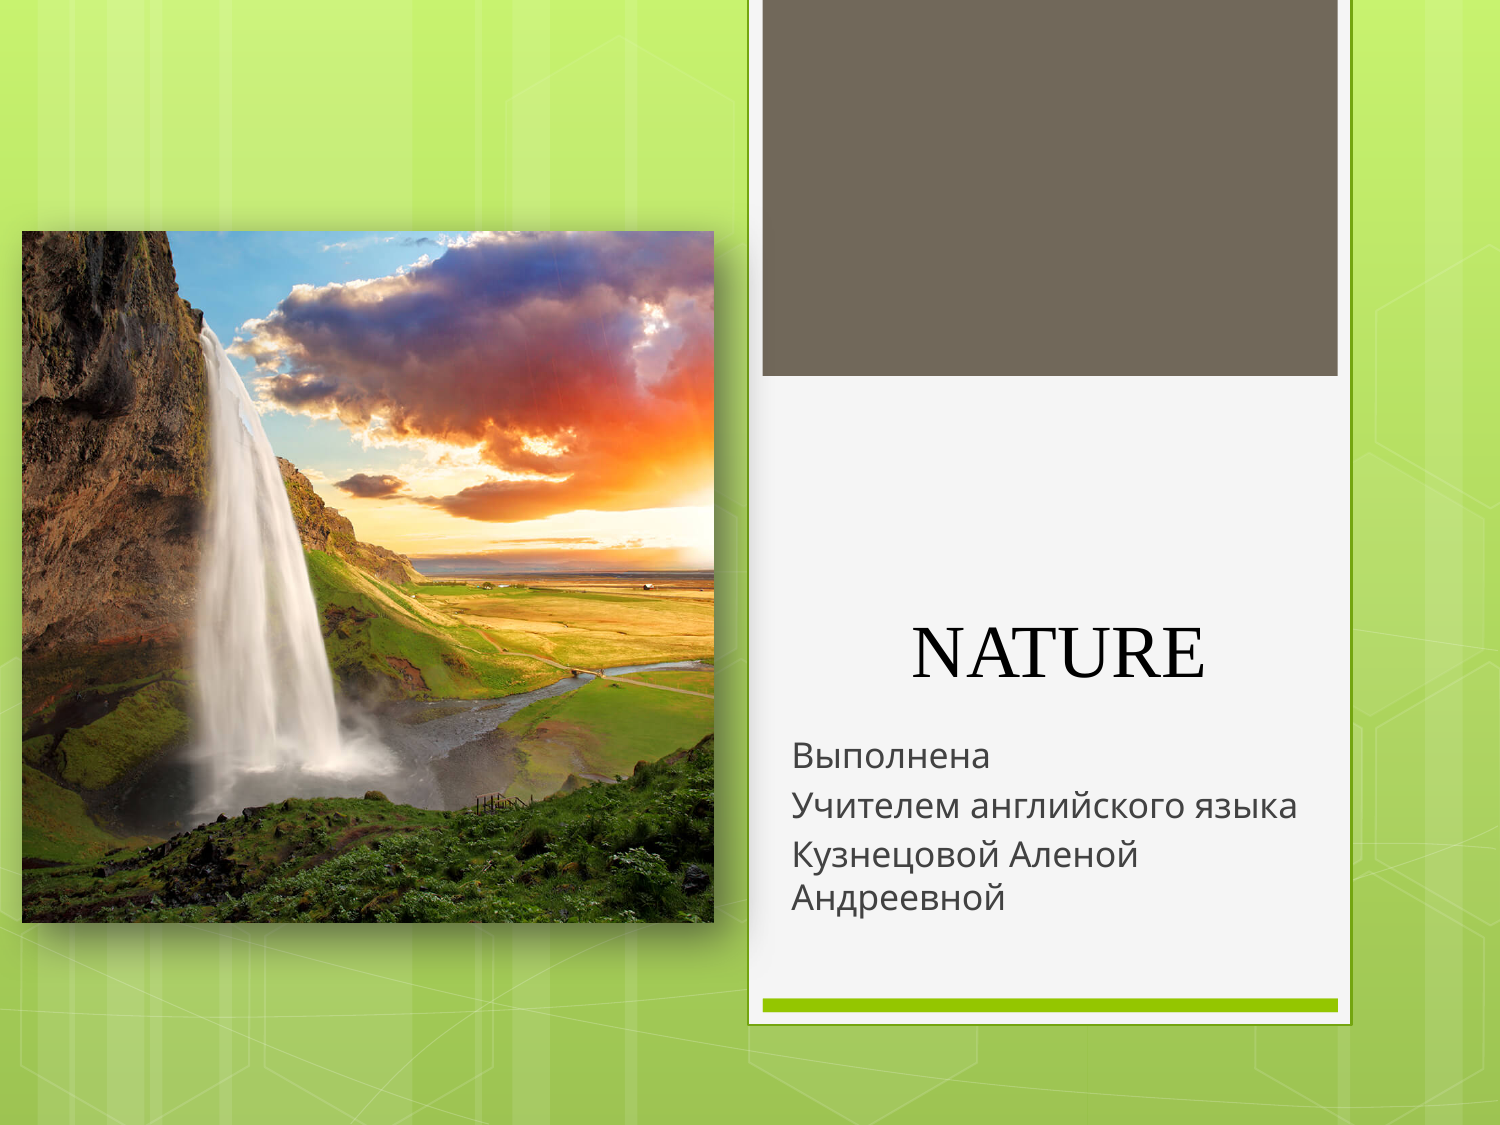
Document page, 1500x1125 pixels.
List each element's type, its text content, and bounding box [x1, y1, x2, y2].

title NATURE [788, 420, 1332, 700]
picture [21, 230, 714, 923]
subtitle Выполнена Учителем английского языка Кузнецовой Аленой Андреевной [776, 725, 1320, 933]
